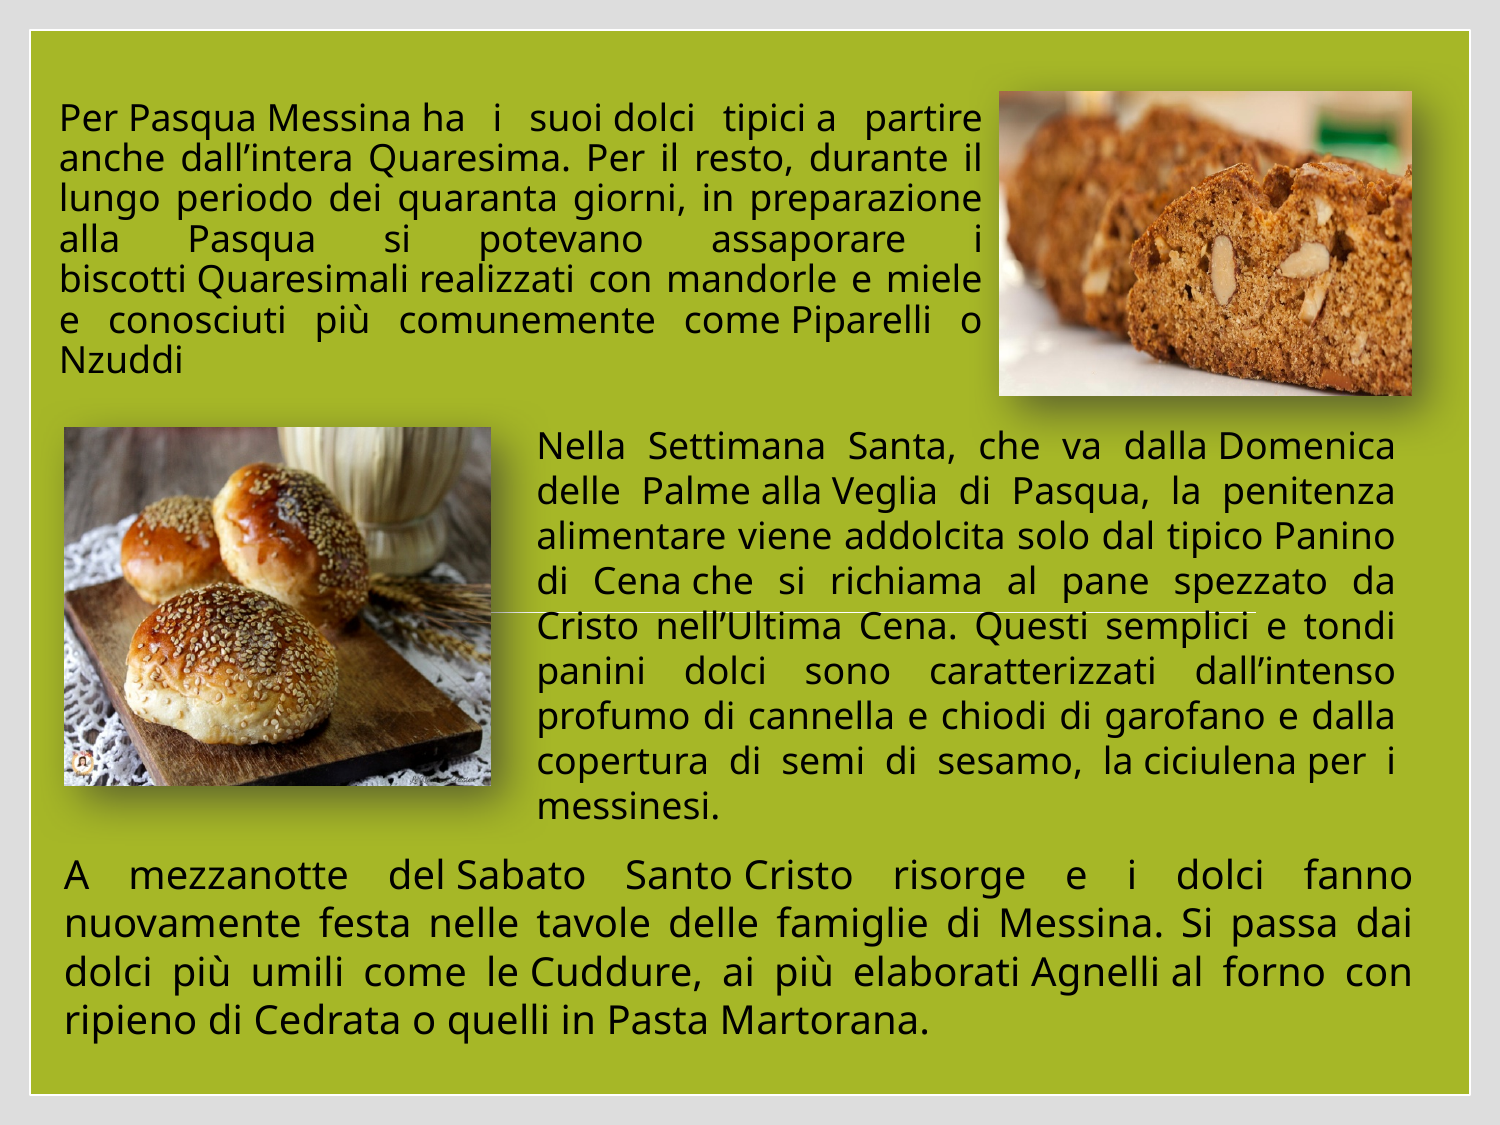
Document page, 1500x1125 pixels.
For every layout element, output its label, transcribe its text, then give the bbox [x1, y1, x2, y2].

picture [64, 427, 491, 787]
text_box A mezzanotte del Sabato Santo Cristo risorge e i dolci fanno nuovamente festa nelle tavole delle famiglie di Messina. Si passa dai dolci più umili come le Cuddure, ai più elaborati Agnelli al forno con ripieno di Cedrata o quelli in Pasta Martorana. [48, 785, 1431, 1051]
picture [999, 90, 1413, 397]
text_box Nella Settimana Santa, che va dalla Domenica delle Palme alla Veglia di Pasqua, la penitenza alimentare viene addolcita solo dal tipico Panino di Cena che si richiama al pane spezzato da Cristo nell’Ultima Cena. Questi semplici e tondi panini dolci sono caratterizzati dall’intenso profumo di cannella e chiodi di garofano e dalla copertura di semi di sesamo, la ciciulena per i messinesi. [521, 309, 1412, 783]
subtitle Per Pasqua Messina ha i suoi dolci tipici a partire anche dall’intera Quaresima. Per il resto, durante il lungo periodo dei quaranta giorni, in preparazione alla Pasqua si potevano assaporare i biscotti Quaresimali realizzati con mandorle e miele e conosciuti più comunemente come Piparelli o Nzuddi [43, 91, 993, 396]
